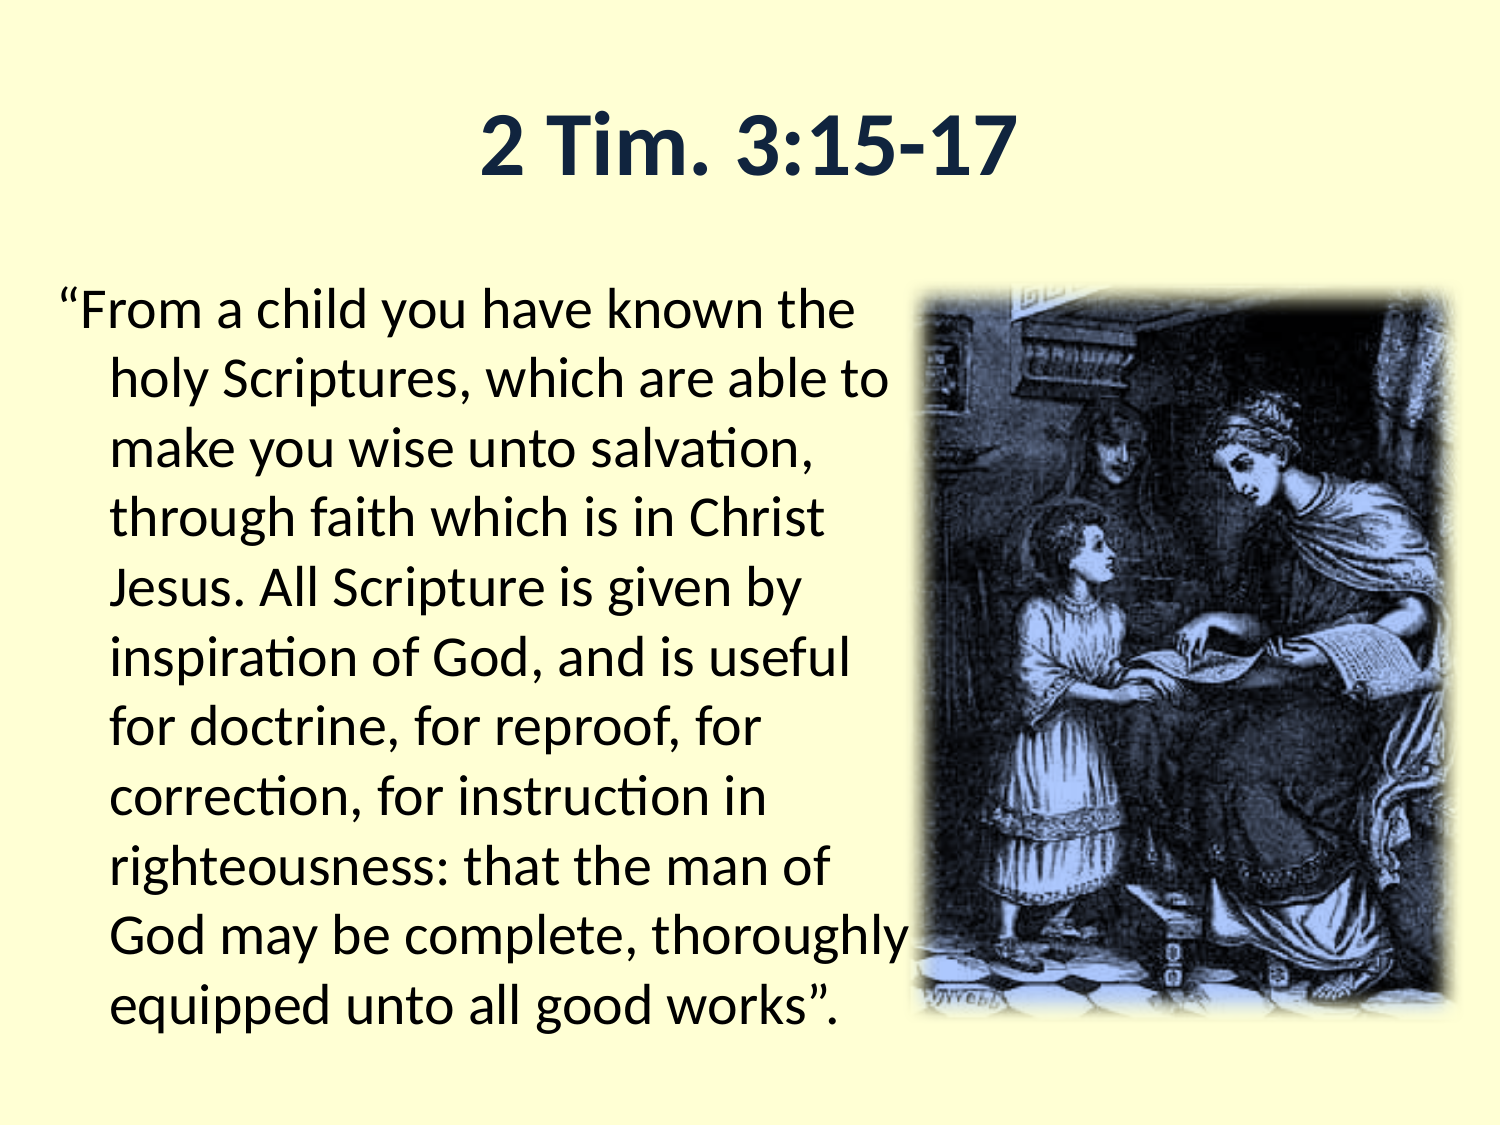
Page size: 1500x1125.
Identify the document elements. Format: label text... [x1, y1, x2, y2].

picture [903, 278, 1465, 1025]
list “From a child you have known the holy Scriptures, which are able to make you wise unto salvation, through faith which is in Christ Jesus. All Scripture is given by inspiration of God, and is useful for doctrine, for reproof, for correction, for instruction in righteousness: that the man of God may be complete, thoroughly equipped unto all good works”. [41, 262, 928, 1083]
title 2 Tim. 3:15-17 [75, 45, 1425, 233]
